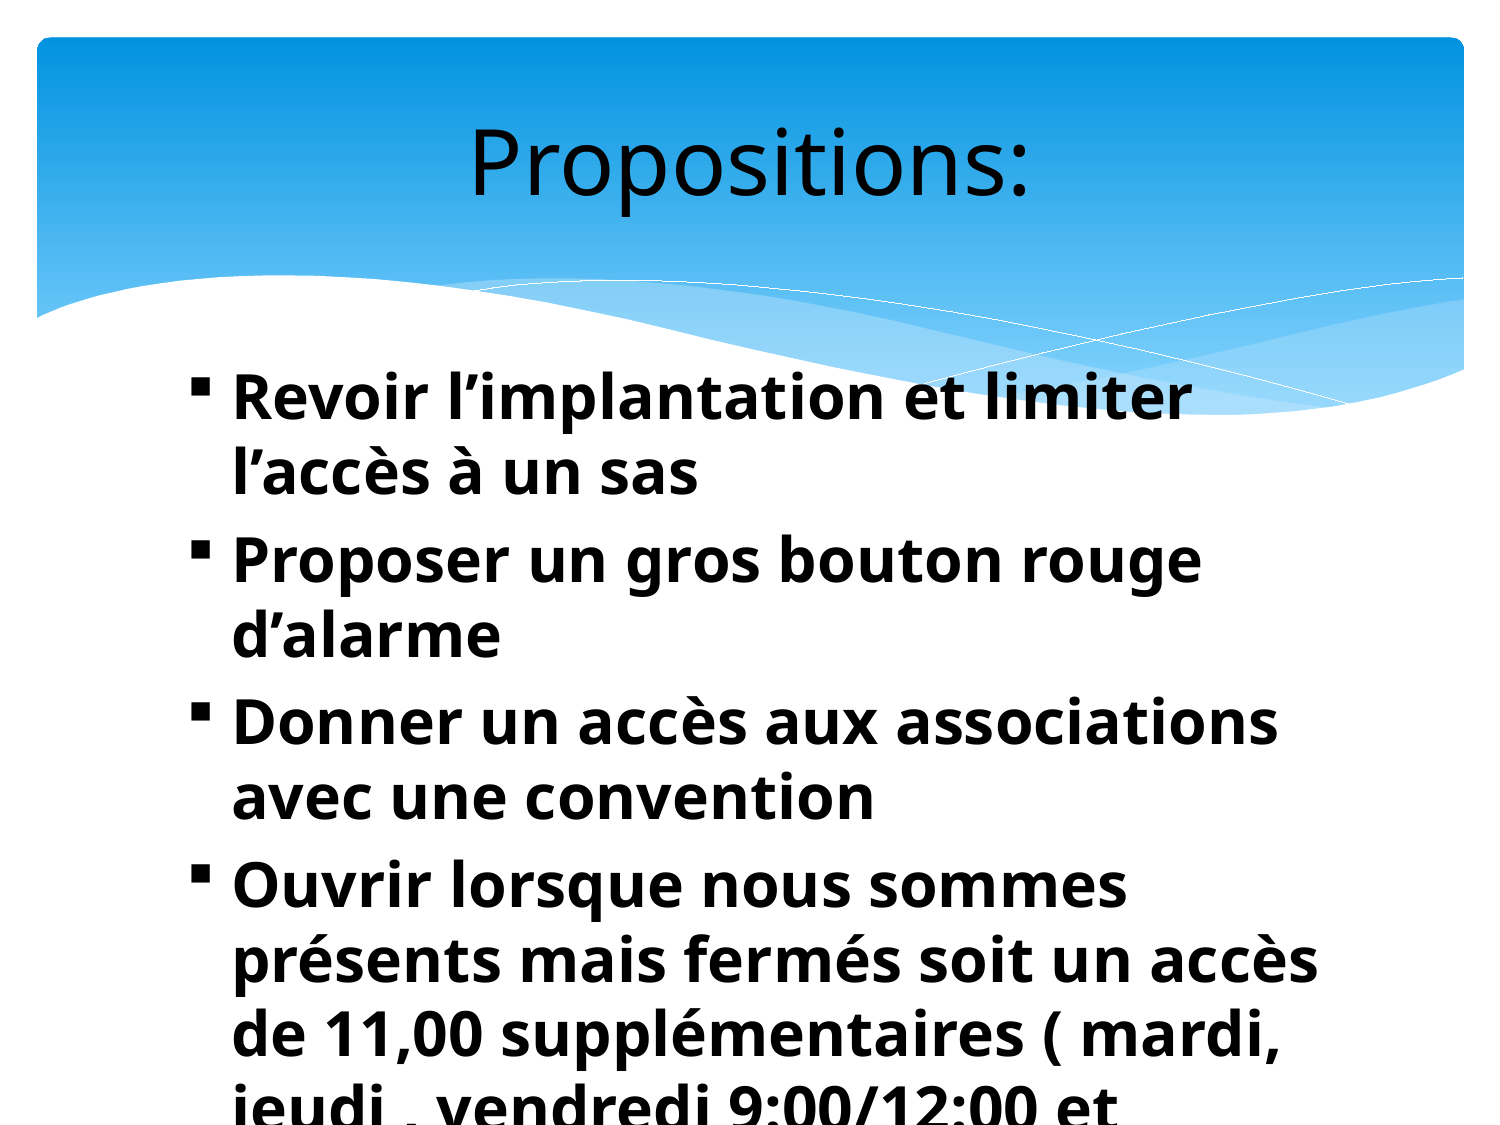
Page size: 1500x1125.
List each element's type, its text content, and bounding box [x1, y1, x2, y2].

title Propositions: [75, 55, 1425, 261]
list Revoir l’implantation et limiter l’accès à un sas Proposer un gros bouton rouge d’alarme Donner un accès aux associations avec une convention Ouvrir lorsque nous sommes présents mais fermés soit un accès de 11,00 supplémentaires ( mardi, jeudi , vendredi 9:00/12:00 et samedi dimanche 9:00/10:00 [171, 349, 1359, 1094]
